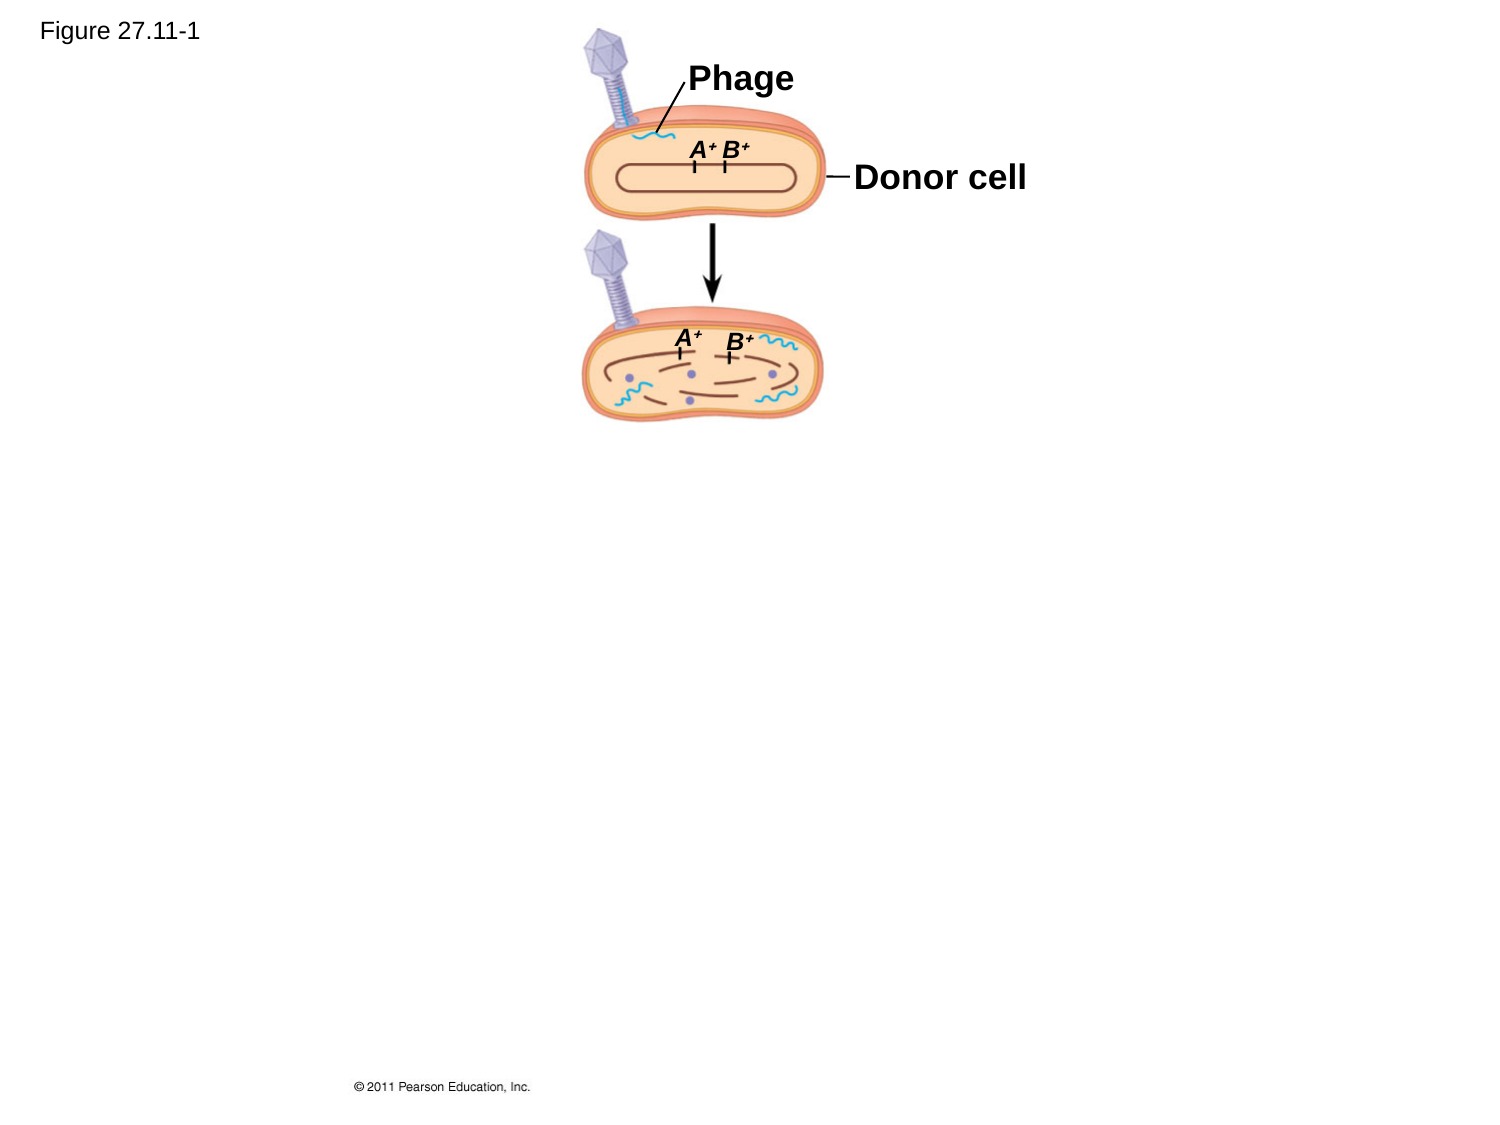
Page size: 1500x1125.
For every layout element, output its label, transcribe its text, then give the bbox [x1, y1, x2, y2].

picture [348, 22, 1152, 1103]
title Figure 27.11-1 [24, 4, 450, 55]
